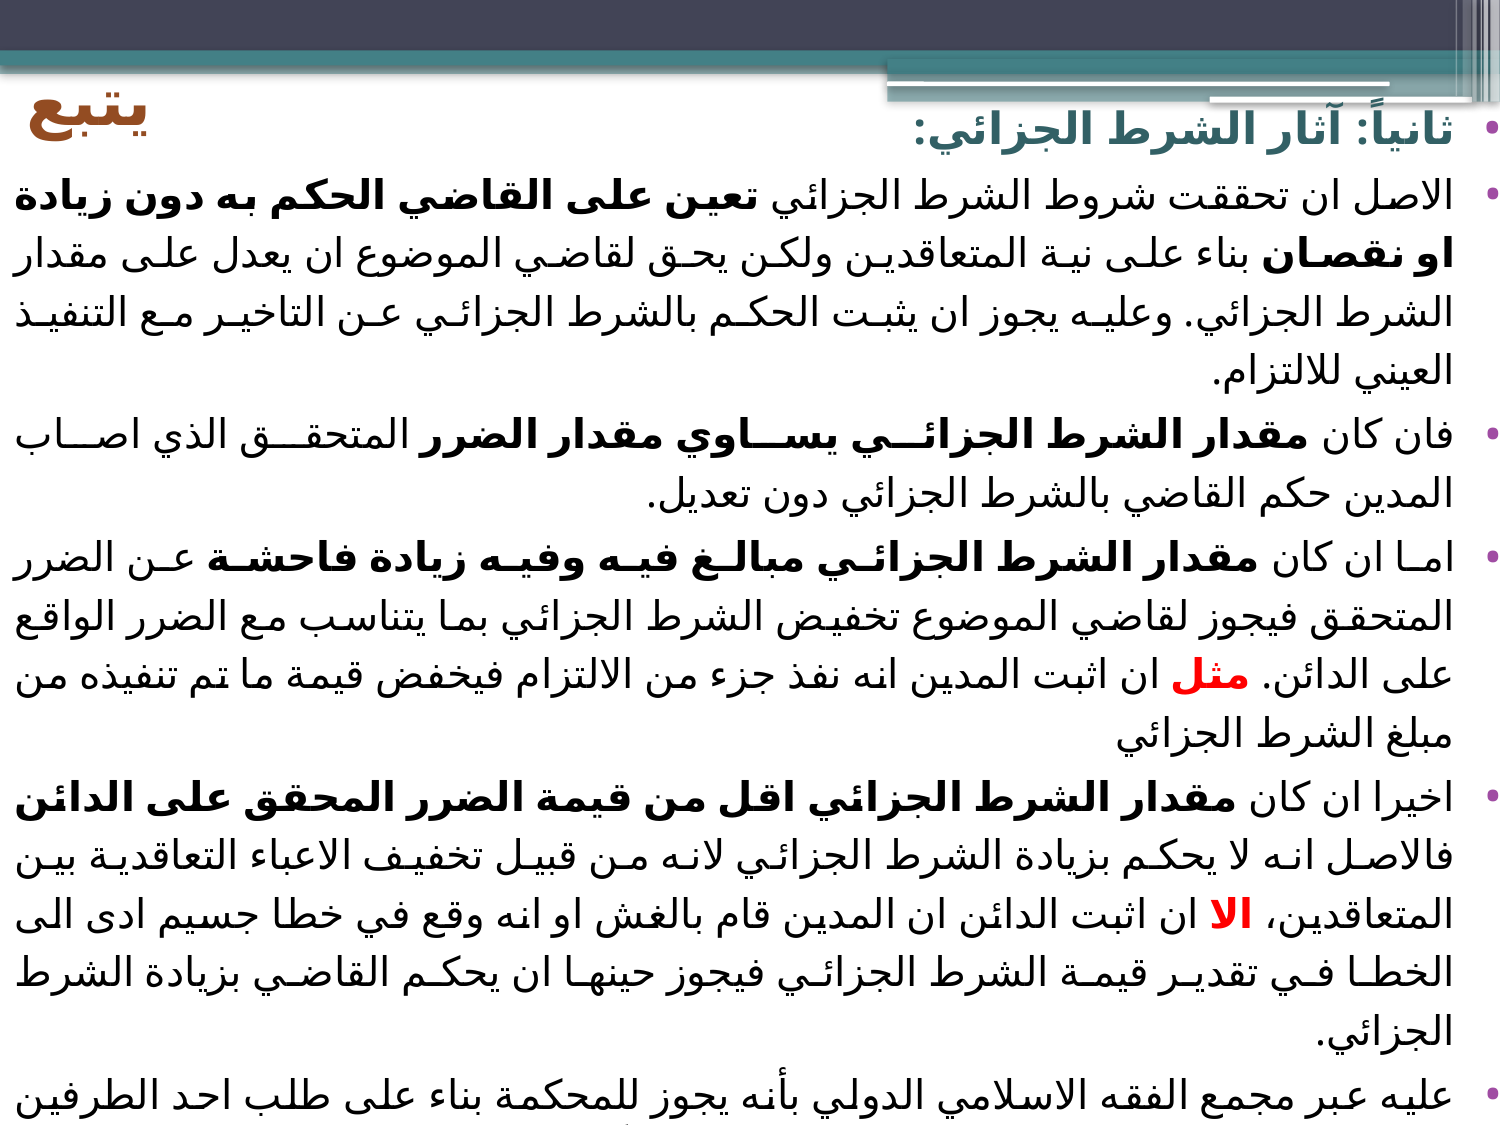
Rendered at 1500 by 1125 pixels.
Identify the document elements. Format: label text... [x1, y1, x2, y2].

title يتبع [11, 11, 1362, 82]
list ثانياً: آثار الشرط الجزائي: الاصل ان تحققت شروط الشرط الجزائي تعين على القاضي الحكم به دون زيادة او نقصان بناء على نية المتعاقدين ولكن يحق لقاضي الموضوع ان يعدل على مقدار الشرط الجزائي. وعليه يجوز ان يثبت الحكم بالشرط الجزائي عن التاخير مع التنفيذ العيني للالتزام. فان كان مقدار الشرط الجزائي يساوي مقدار الضرر المتحقق الذي اصاب المدين حكم القاضي بالشرط الجزائي دون تعديل. اما ان كان مقدار الشرط الجزائي مبالغ فيه وفيه زيادة فاحشة عن الضرر المتحقق فيجوز لقاضي الموضوع تخفيض الشرط الجزائي بما يتناسب مع الضرر الواقع على الدائن. مثل ان اثبت المدين انه نفذ جزء من الالتزام فيخفض قيمة ما تم تنفيذه من مبلغ الشرط الجزائي اخيرا ان كان مقدار الشرط الجزائي اقل من قيمة الضرر المحقق على الدائن فالاصل انه لا يحكم بزيادة الشرط الجزائي لانه من قبيل تخفيف الاعباء التعاقدية بين المتعاقدين، الا ان اثبت الدائن ان المدين قام بالغش او انه وقع في خطا جسيم ادى الى الخطا في تقدير قيمة الشرط الجزائي فيجوز حينها ان يحكم القاضي بزيادة الشرط الجزائي. عليه عبر مجمع الفقه الاسلامي الدولي بأنه يجوز للمحكمة بناء على طلب احد الطرفين ان تعدل في مقدار الشرط الجزائي اذا وجدت مبرراً. [0, 82, 1500, 1125]
